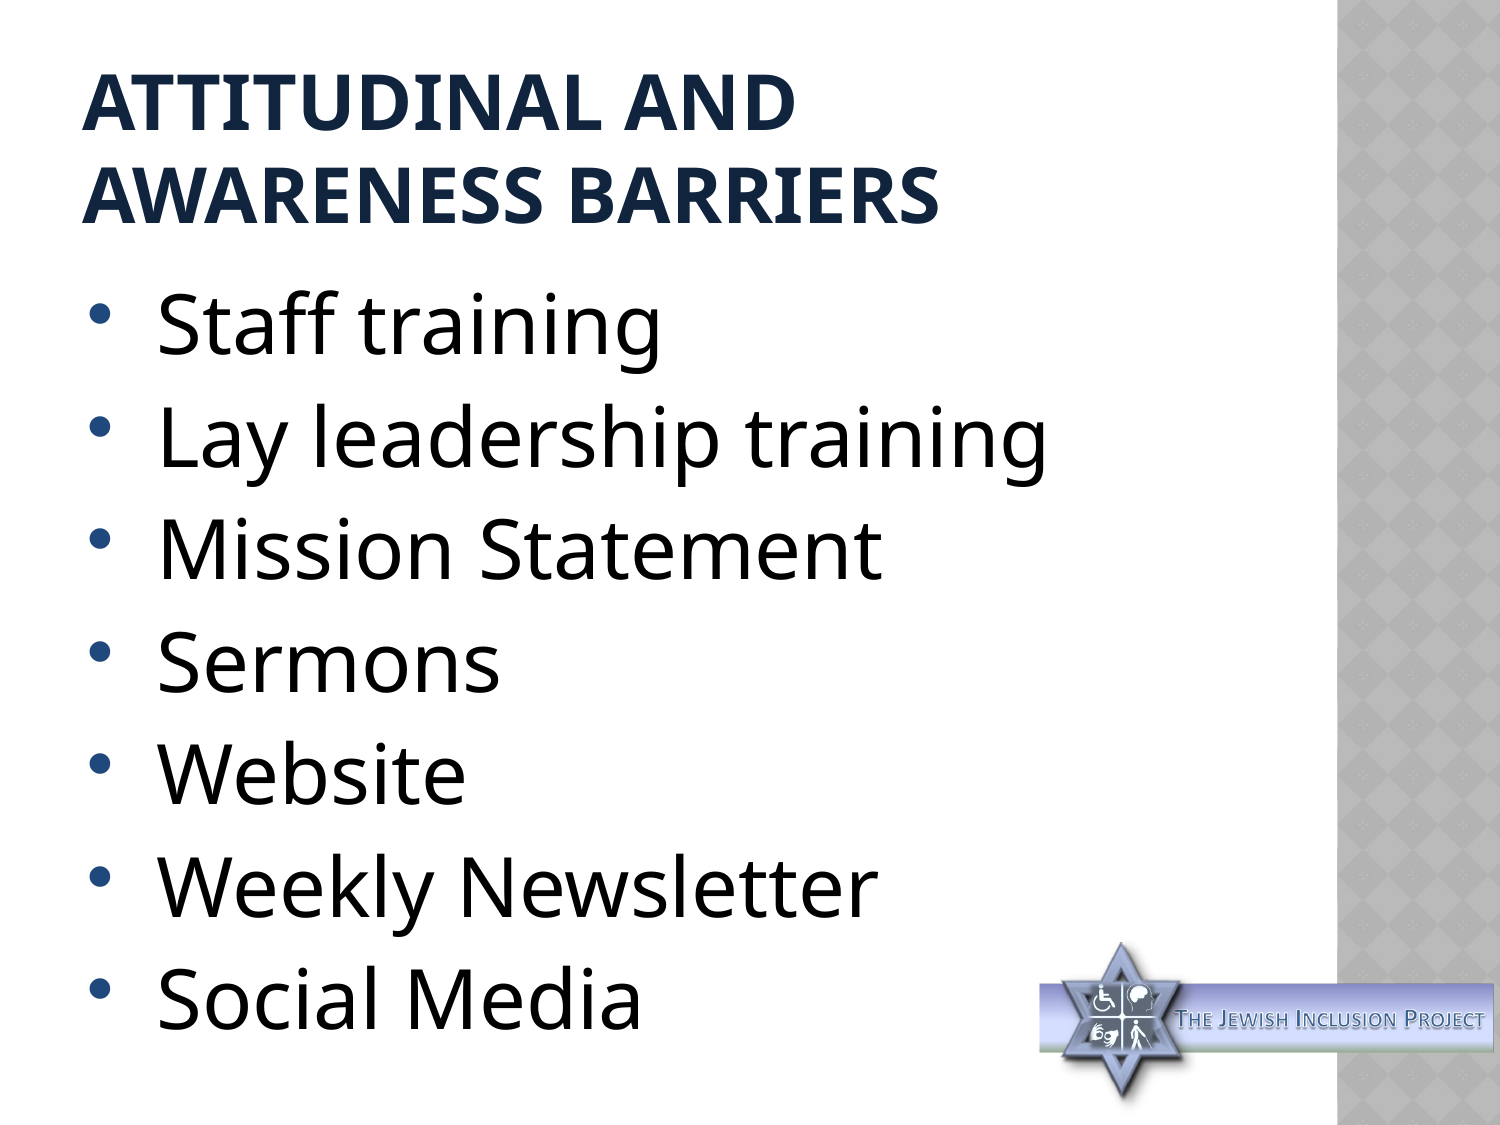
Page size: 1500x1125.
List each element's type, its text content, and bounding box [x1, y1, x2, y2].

list Staff training Lay leadership training Mission Statement Sermons Website Weekly Newsletter Social Media [75, 264, 1263, 1059]
title Attitudinal and Awareness Barriers [75, 52, 1263, 240]
picture [1039, 931, 1500, 1125]
